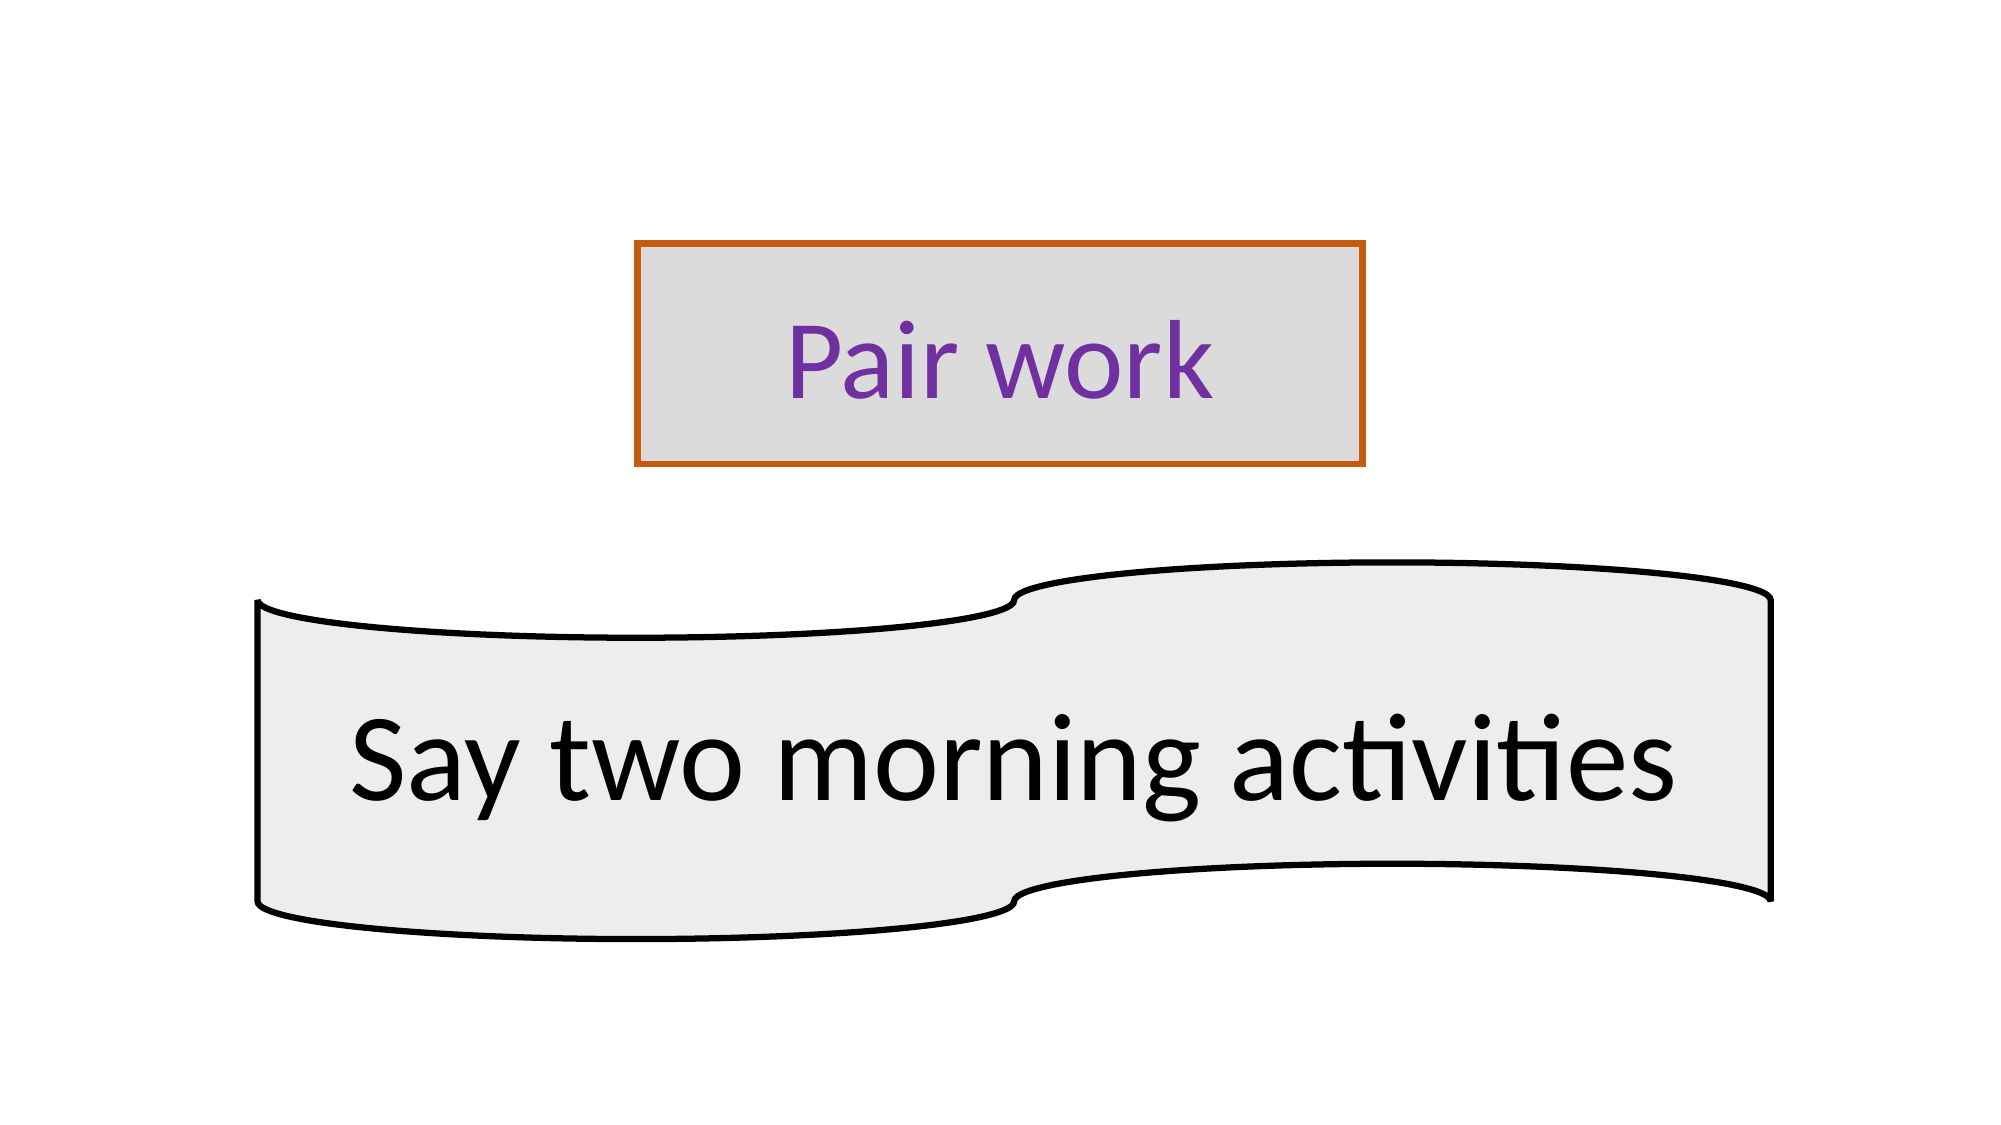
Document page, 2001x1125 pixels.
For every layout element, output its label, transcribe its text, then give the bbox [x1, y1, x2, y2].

text_box Say two morning activities [256, 561, 1772, 941]
text_box Pair work [636, 243, 1363, 465]
